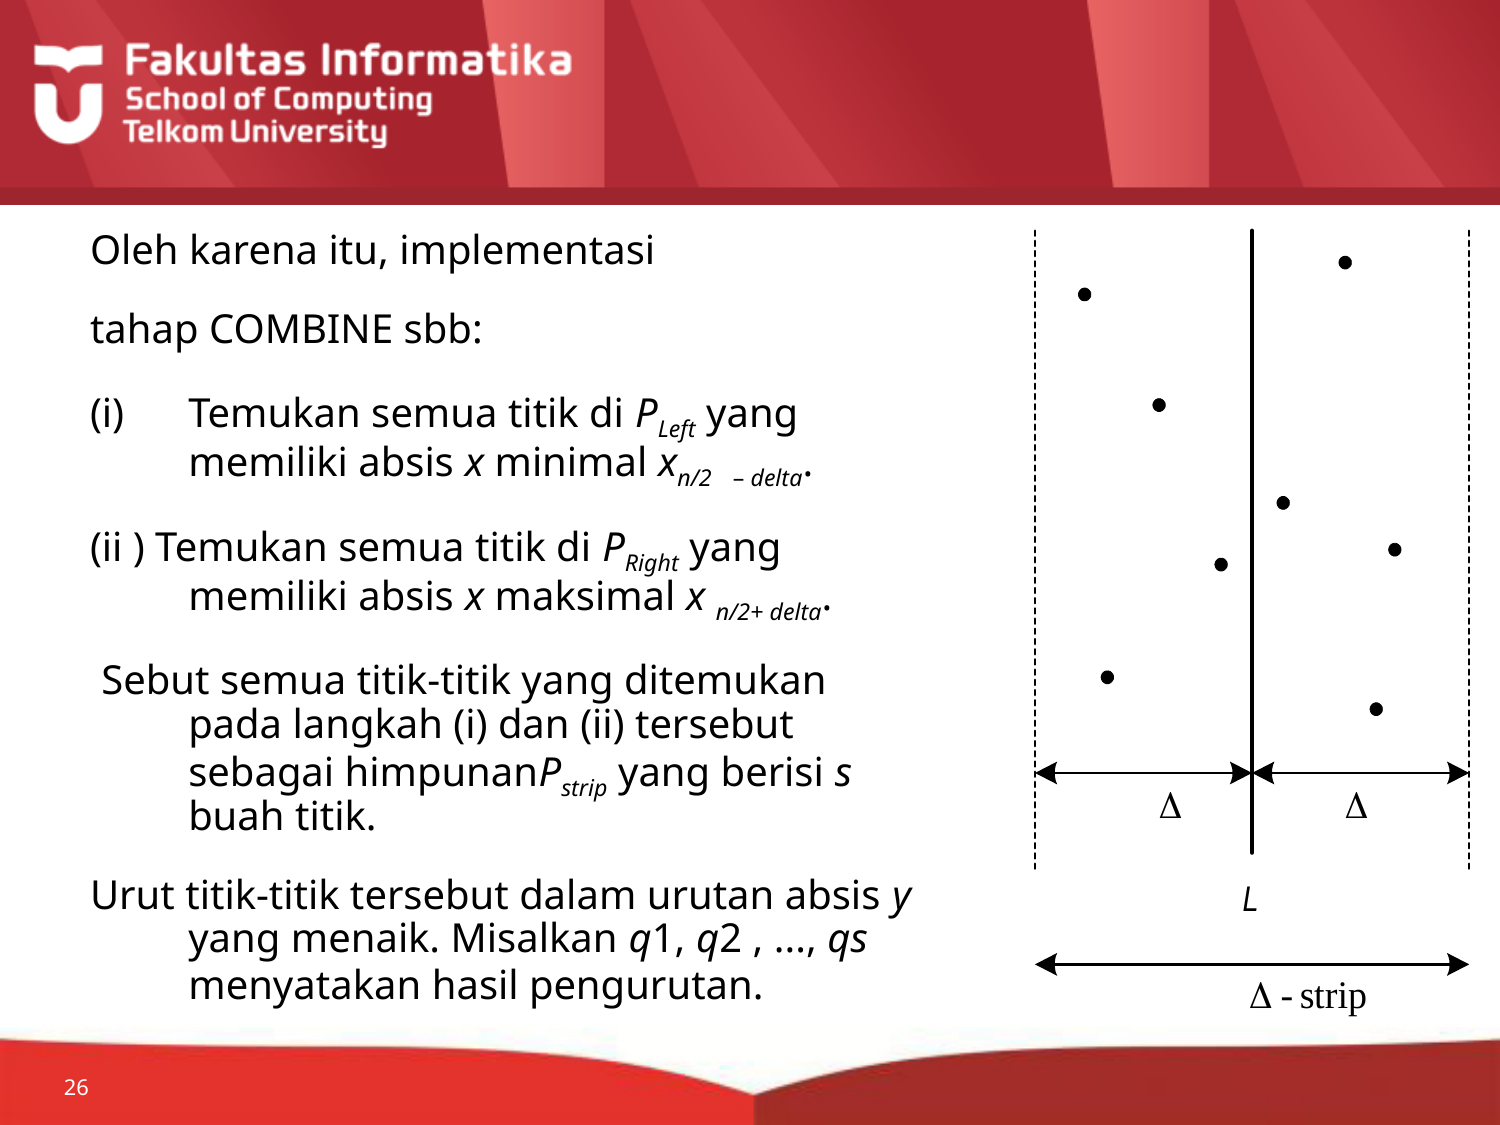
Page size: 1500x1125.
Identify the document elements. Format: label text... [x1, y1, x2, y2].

list Oleh karena itu, implementasi tahap COMBINE sbb: (i) Temukan semua titik di PLeft yang memiliki absis x minimal xn/2 – delta. (ii ) Temukan semua titik di PRight yang memiliki absis x maksimal x n/2+ delta. Sebut semua titik-titik yang ditemukan pada langkah (i) dan (ii) tersebut sebagai himpunanPstrip yang berisi s buah titik. Urut titik-titik tersebut dalam urutan absis y yang menaik. Misalkan q1, q2 , ..., qs menyatakan hasil pengurutan. [75, 222, 928, 1026]
picture [0, 1024, 1500, 1125]
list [1018, 221, 1485, 1026]
slide_number 26 [63, 1058, 123, 1119]
picture [0, 0, 1500, 205]
